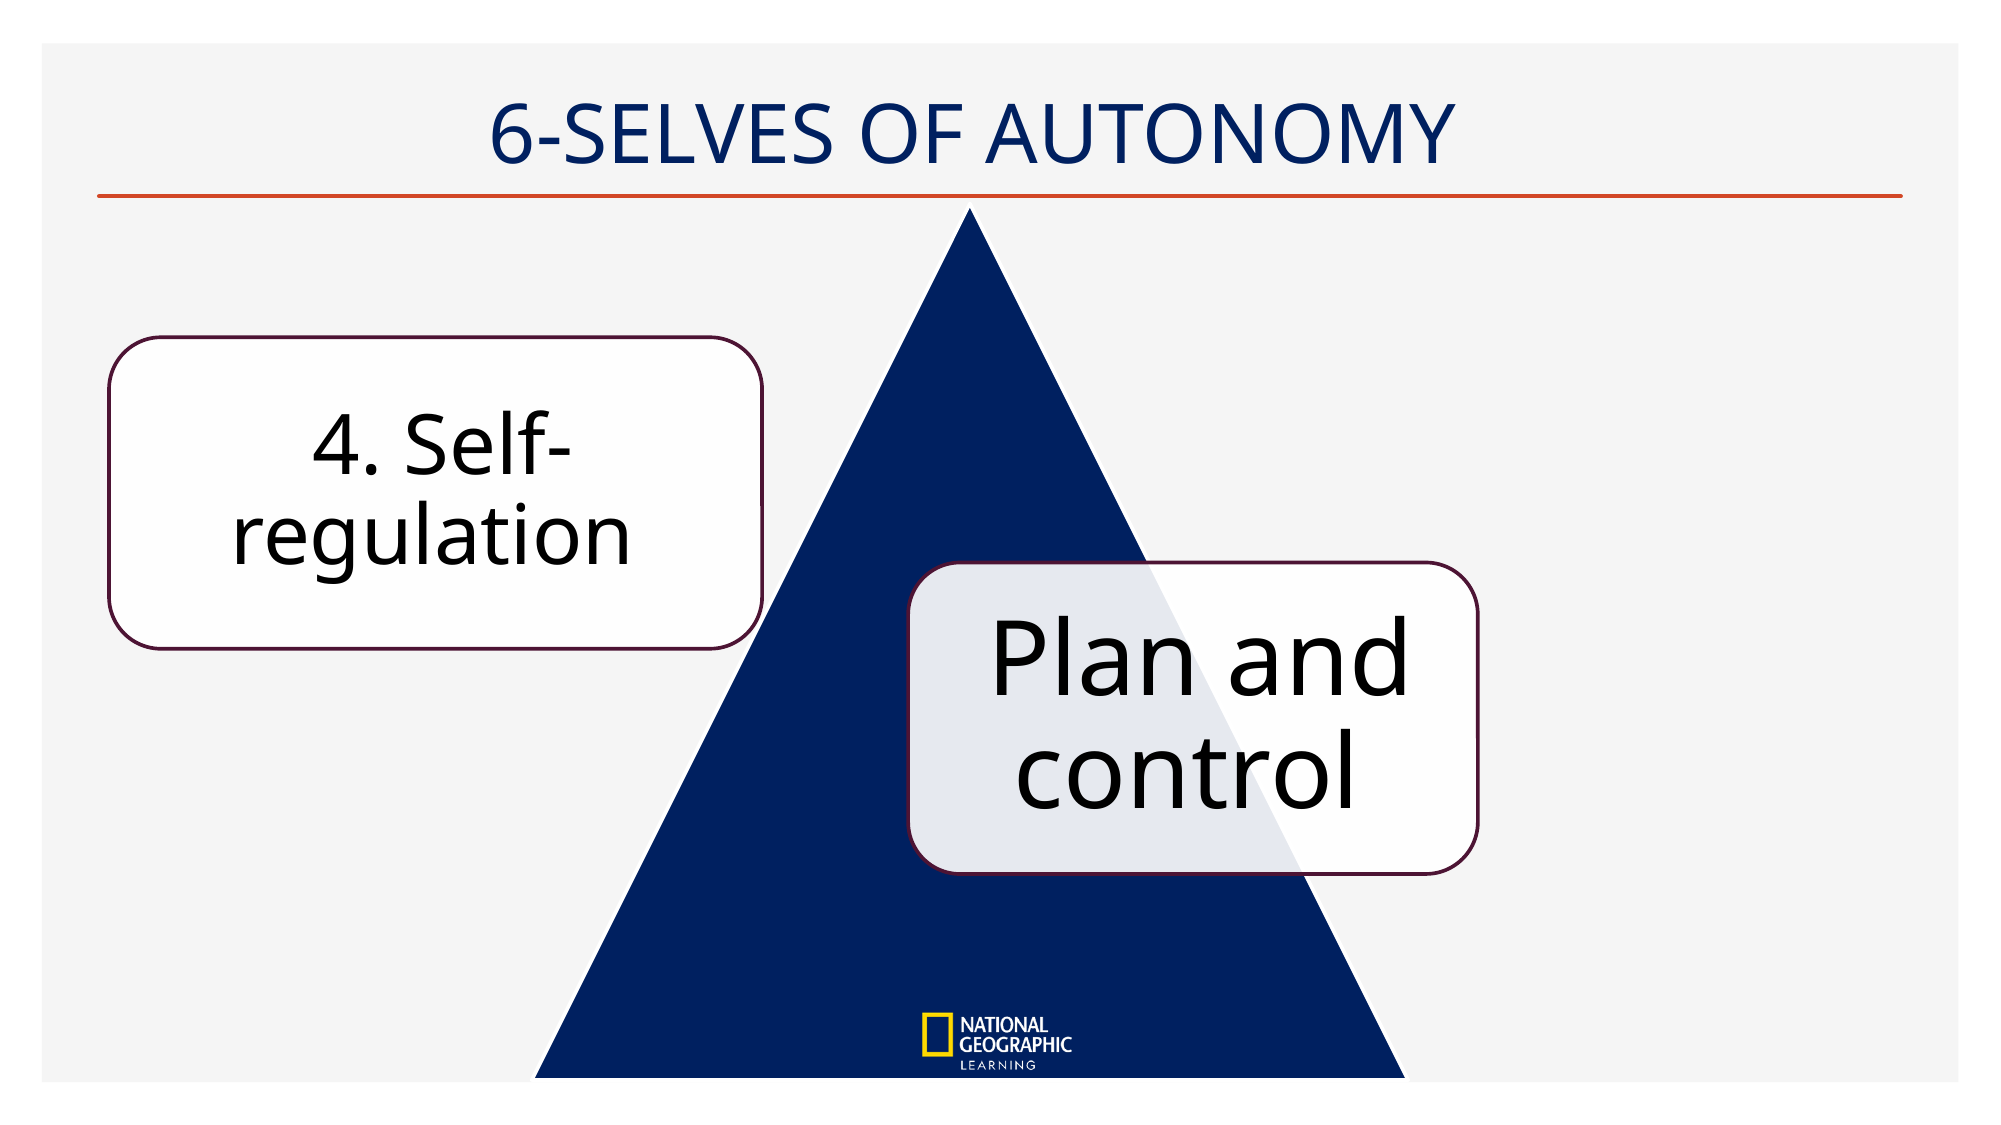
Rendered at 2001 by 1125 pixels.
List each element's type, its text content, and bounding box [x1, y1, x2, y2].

title 6-Selves of autonomy [85, 73, 1860, 188]
picture [879, 985, 1105, 1097]
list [87, 203, 1897, 1081]
